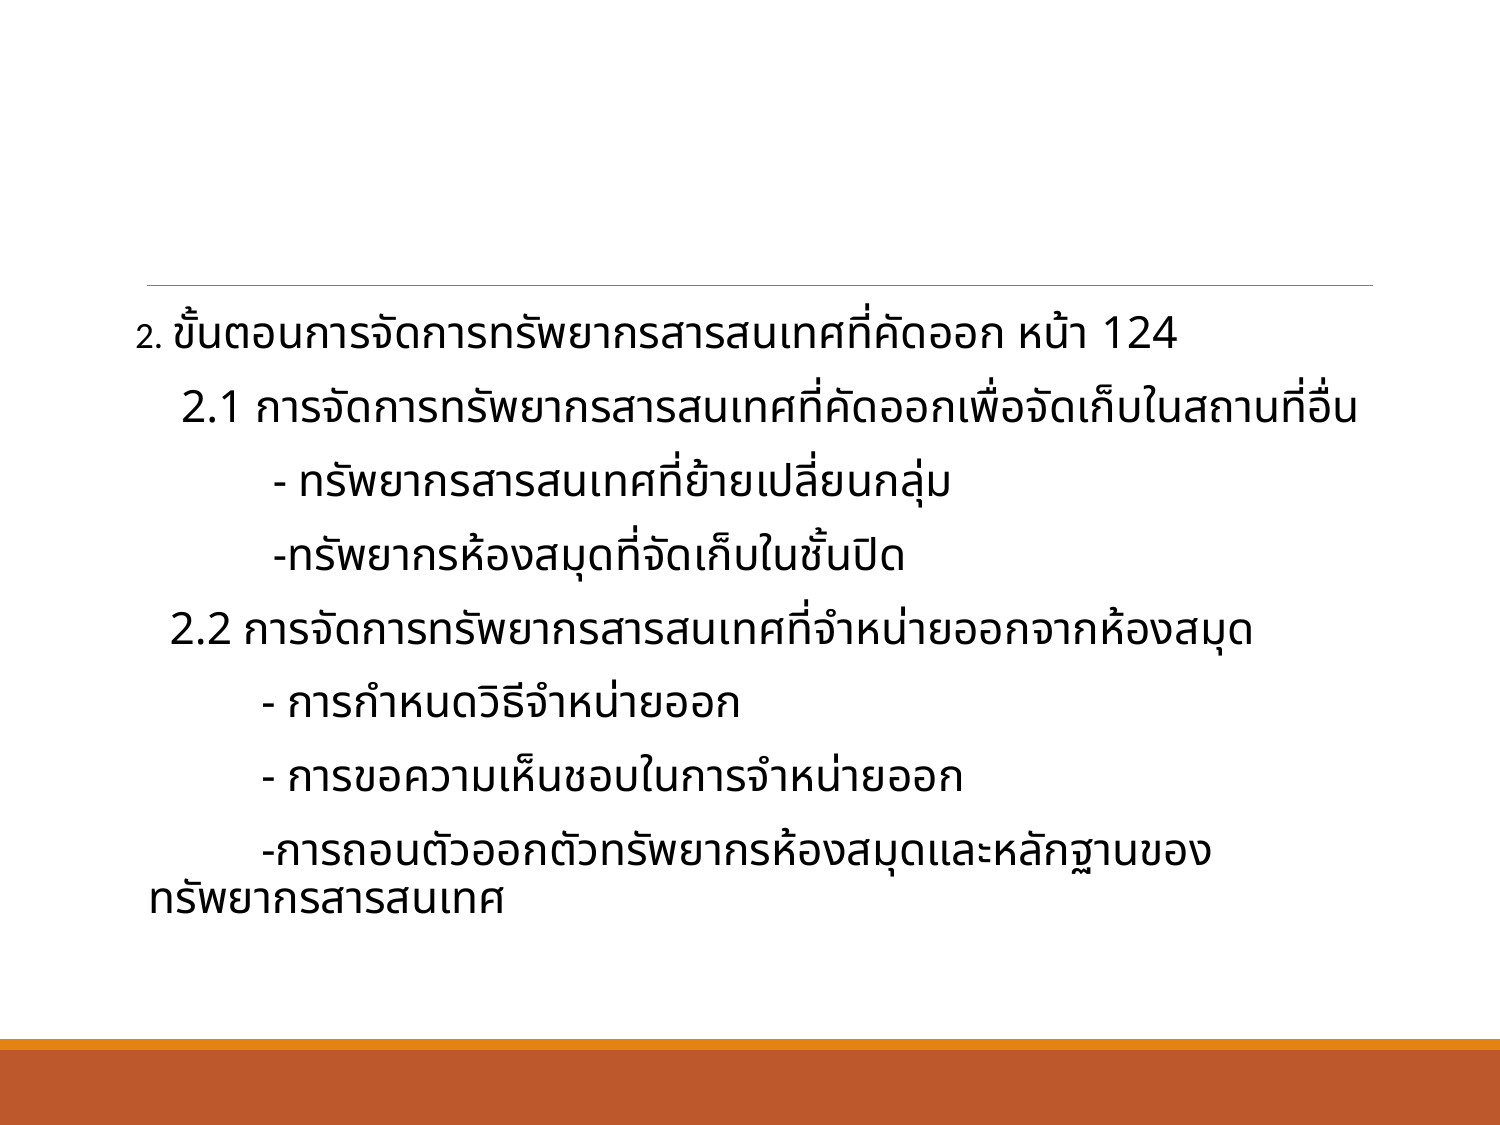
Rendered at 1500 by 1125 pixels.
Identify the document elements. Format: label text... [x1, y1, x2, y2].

list 2. ขั้นตอนการจัดการทรัพยากรสารสนเทศที่คัดออก หน้า 124 2.1 การจัดการทรัพยากรสารสนเทศที่คัดออกเพื่อจัดเก็บในสถานที่อื่น - ทรัพยากรสารสนเทศที่ย้ายเปลี่ยนกลุ่ม -ทรัพยากรห้องสมุดที่จัดเก็บในชั้นปิด 2.2 การจัดการทรัพยากรสารสนเทศที่จำหน่ายออกจากห้องสมุด - การกำหนดวิธีจำหน่ายออก - การขอความเห็นชอบในการจำหน่ายออก -การถอนตัวออกตัวทรัพยากรห้องสมุดและหลักฐานของทรัพยากรสารสนเทศ [135, 302, 1373, 963]
